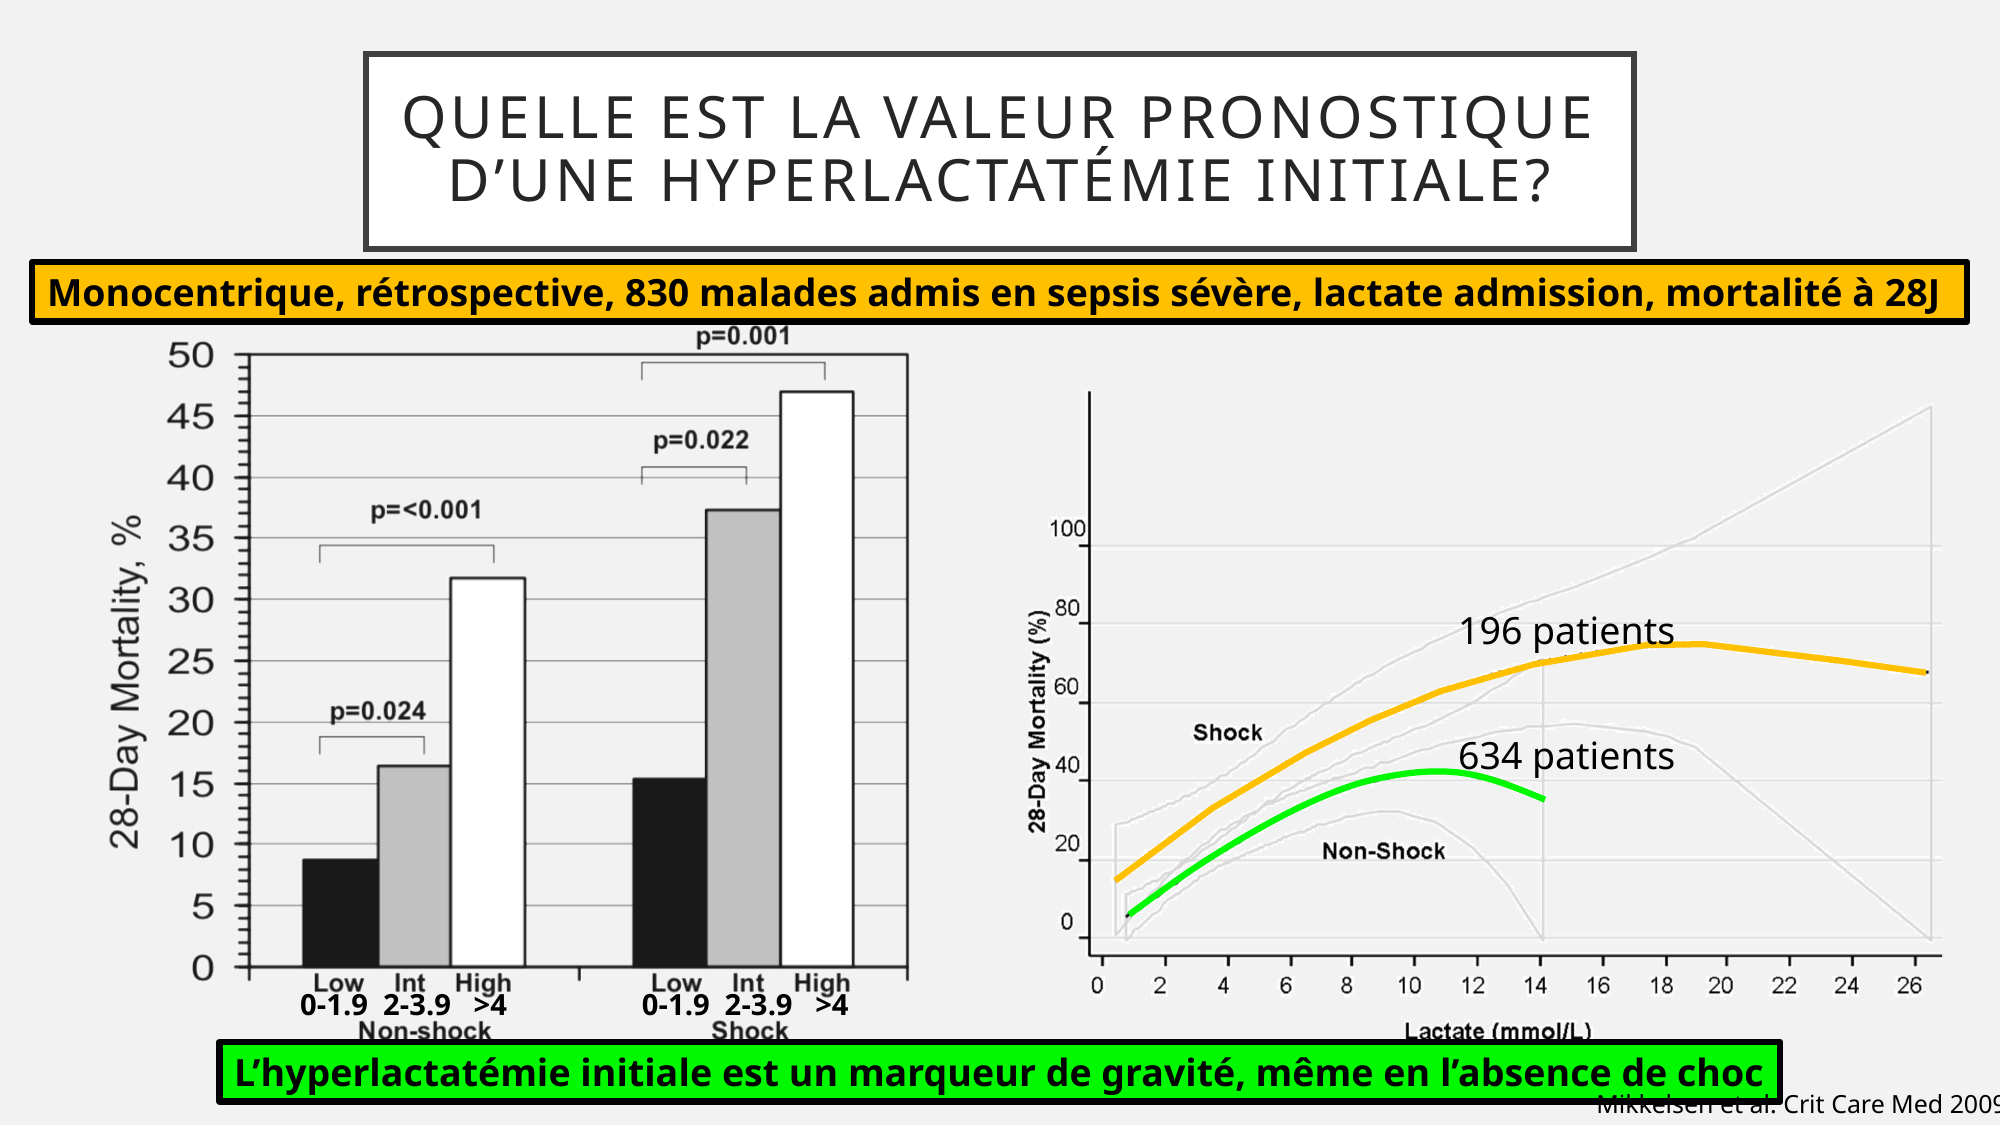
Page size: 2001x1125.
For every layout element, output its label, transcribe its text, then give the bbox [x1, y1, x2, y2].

title Quelle est la valeur pronostique d’une Hyperlactatémie initiale? [363, 51, 1637, 252]
text_box Mikkelsen et al. Crit Care Med 2009 [1581, 1081, 2000, 1125]
text_box Monocentrique, rétrospective, 830 malades admis en sepsis sévère, lactate admission, mortalité à 28J [32, 261, 1968, 322]
text_box L’hyperlactatémie initiale est un marqueur de gravité, même en l’absence de choc [219, 1041, 1781, 1102]
picture [45, 270, 948, 1056]
picture [999, 370, 1957, 1056]
